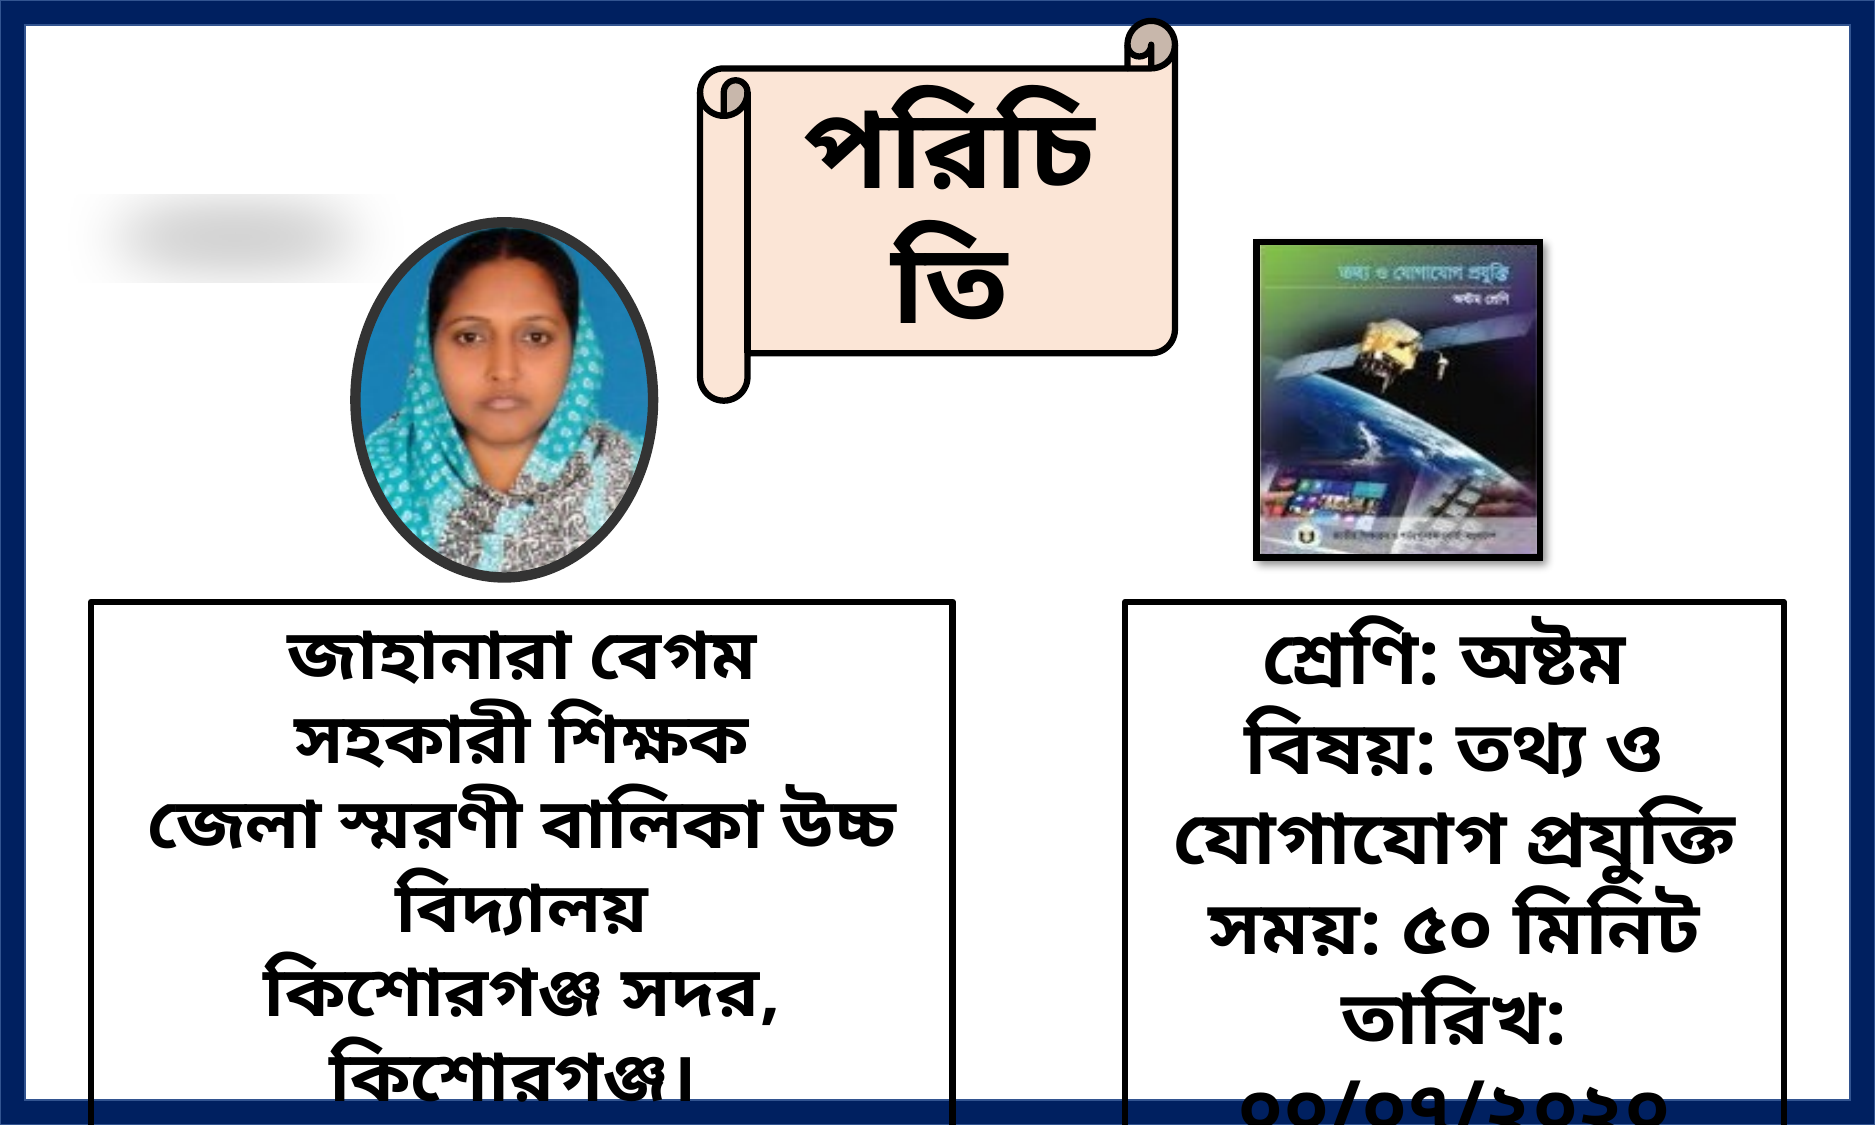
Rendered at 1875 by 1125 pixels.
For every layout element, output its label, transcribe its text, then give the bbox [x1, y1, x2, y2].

picture [1259, 245, 1537, 555]
picture [355, 222, 654, 578]
text_box পরিচিতি [700, 20, 1175, 401]
text_box জাহানারা বেগম সহকারী শিক্ষক জেলা স্মরণী বালিকা উচ্চ বিদ্যালয় কিশোরগঞ্জ সদর, কিশোরগঞ্জ। jahanaraict02@gmail.com [91, 601, 953, 1125]
text_box শ্রেণি: অষ্টম বিষয়: তথ্য ও যোগাযোগ প্রযুক্তি সময়: ৫০ মিনিট তারিখ: ০০/০৭/২০২০ [1125, 601, 1784, 1125]
